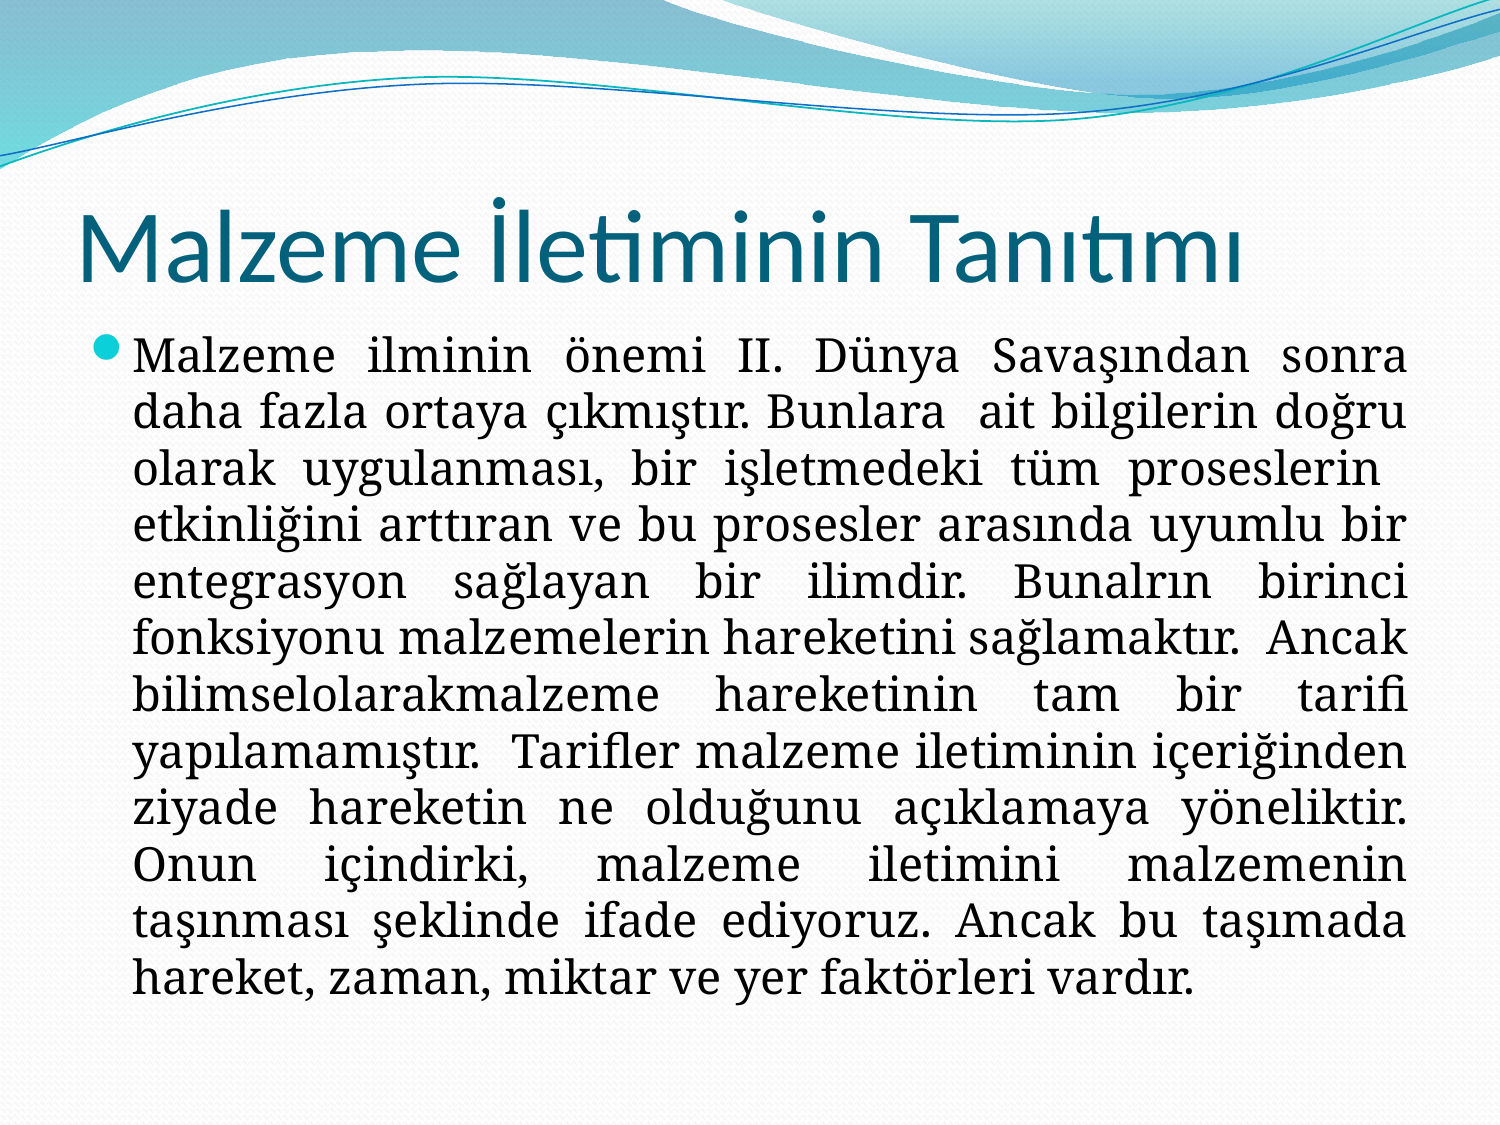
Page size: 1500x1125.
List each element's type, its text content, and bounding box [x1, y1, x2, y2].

title Malzeme İletiminin Tanıtımı [75, 115, 1425, 303]
list Malzeme ilminin önemi II. Dünya Savaşından sonra daha fazla ortaya çıkmıştır. Bunlara ait bilgilerin doğru olarak uygulanması, bir işletmedeki tüm proseslerin etkinliğini arttıran ve bu prosesler arasında uyumlu bir entegrasyon sağlayan bir ilimdir. Bunalrın birinci fonksiyonu malzemelerin hareketini sağlamaktır. Ancak bilimselolarakmalzeme hareketinin tam bir tarifi yapılamamıştır. Tarifler malzeme iletiminin içeriğinden ziyade hareketin ne olduğunu açıklamaya yöneliktir. Onun içindirki, malzeme iletimini malzemenin taşınması şeklinde ifade ediyoruz. Ancak bu taşımada hareket, zaman, miktar ve yer faktörleri vardır. [75, 317, 1425, 1038]
